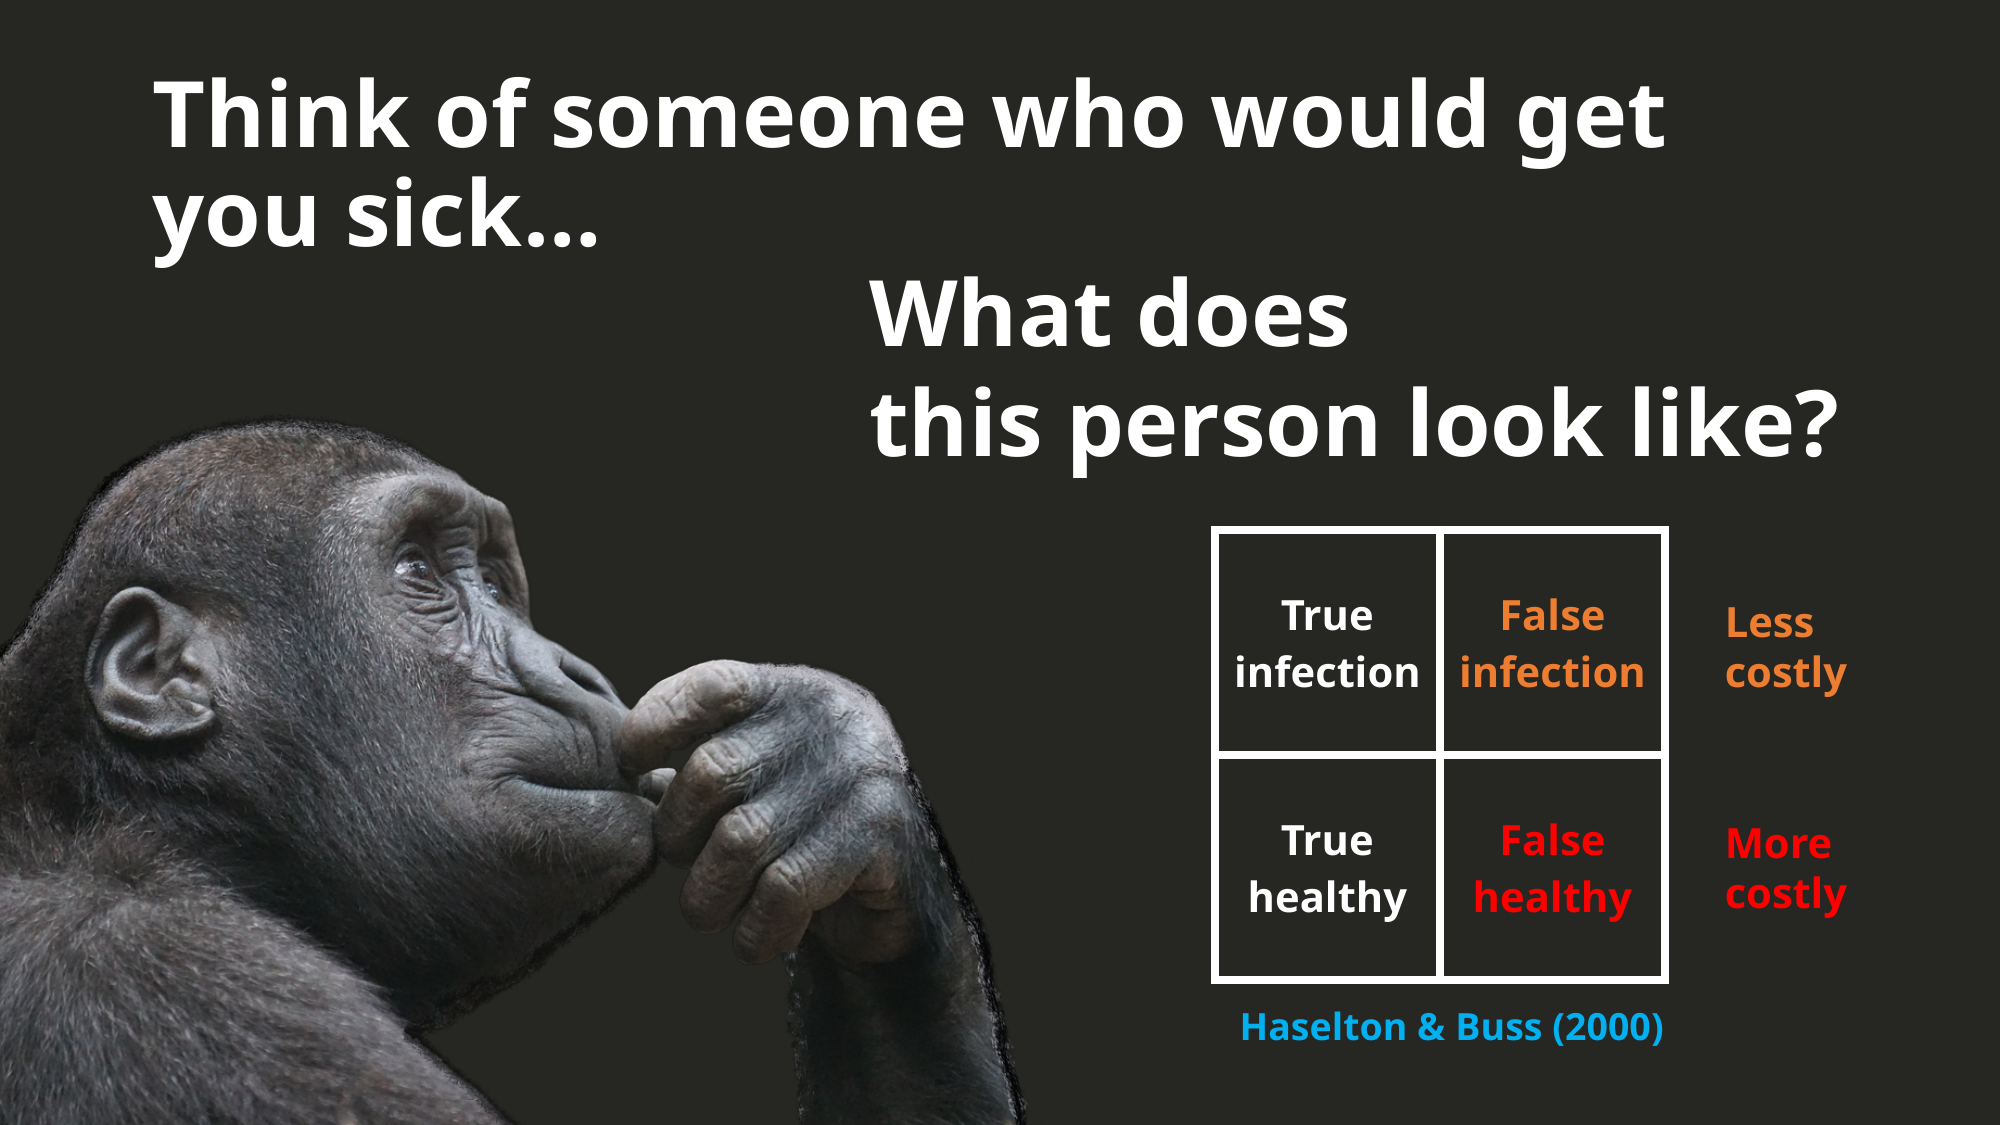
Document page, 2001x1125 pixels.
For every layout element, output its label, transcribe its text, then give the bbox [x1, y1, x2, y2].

text_box Less costly [1710, 588, 1863, 704]
table_header False infection [1444, 534, 1661, 751]
table_header True infection [1219, 534, 1436, 751]
text_box Haselton & Buss (2000) [1224, 995, 1680, 1055]
table_cell False healthy [1444, 759, 1661, 976]
text_box More costly [1710, 809, 1863, 924]
picture [0, 413, 1042, 1125]
title Think of someone who would get you sick… [137, 59, 1863, 277]
text_box What does this person look like? [854, 247, 1855, 482]
table_cell True healthy [1219, 759, 1436, 976]
